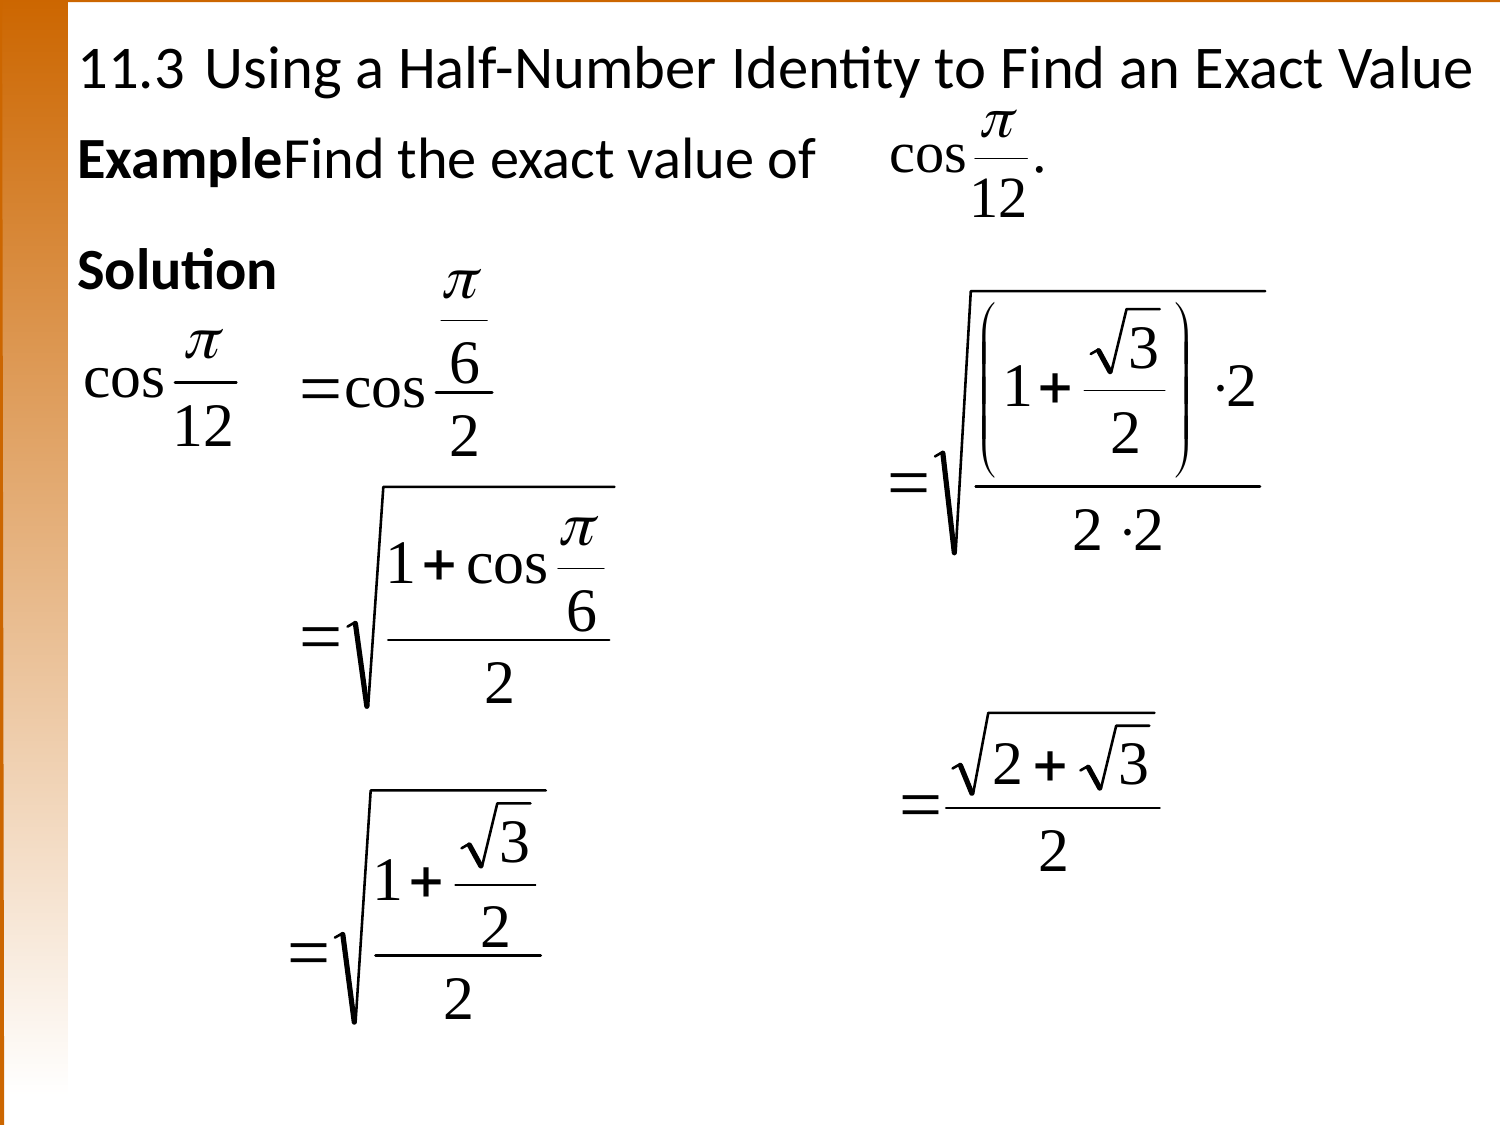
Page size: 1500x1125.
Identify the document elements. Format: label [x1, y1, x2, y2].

text_box [74, 299, 251, 460]
text_box [287, 237, 505, 470]
text_box [0, 0, 1500, 1125]
text_box [887, 699, 1172, 886]
text_box [274, 774, 559, 1039]
text_box [887, 87, 1047, 224]
text_box [874, 274, 1278, 570]
text_box [287, 474, 629, 723]
